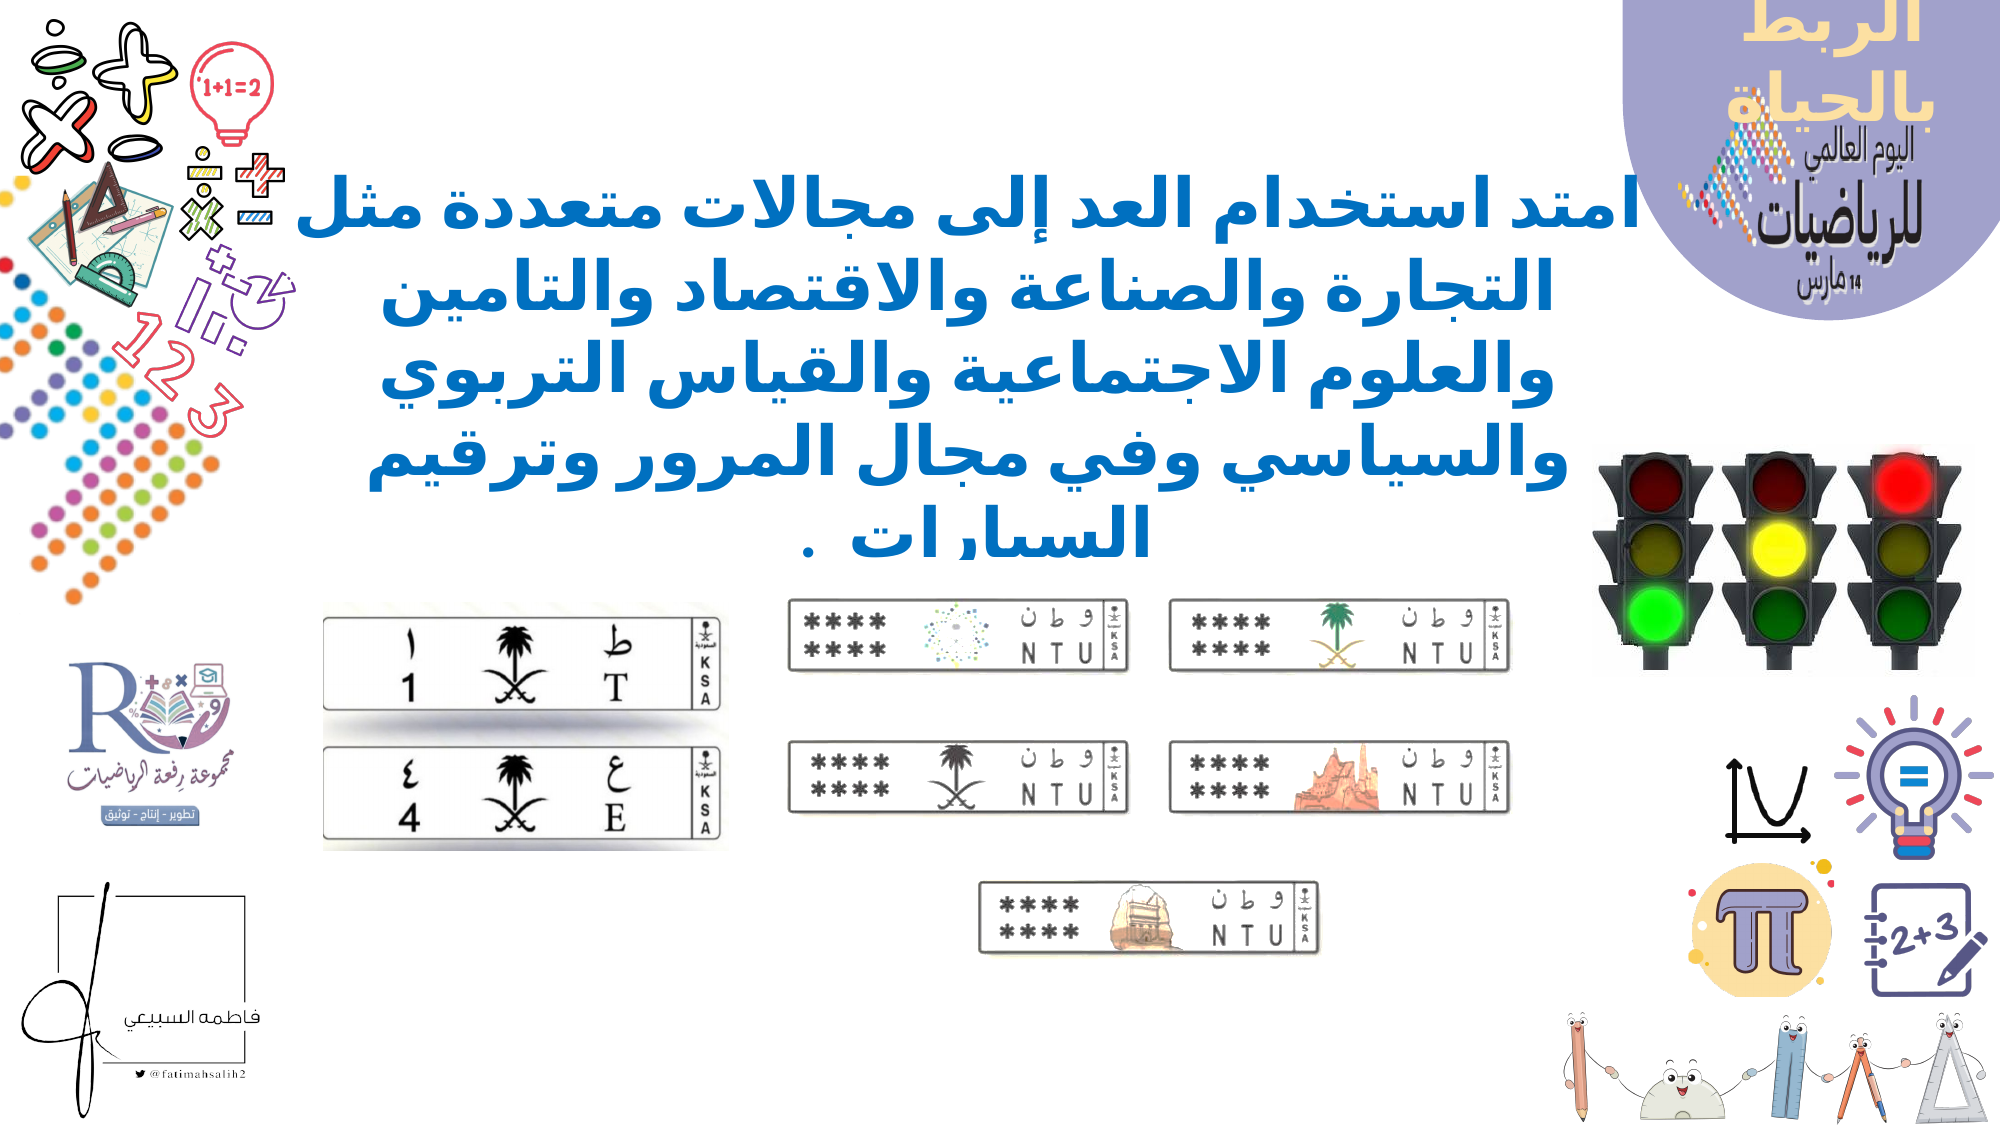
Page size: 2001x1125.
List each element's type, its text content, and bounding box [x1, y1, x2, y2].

picture [1678, 49, 1929, 333]
picture [733, 560, 1562, 1023]
picture [1592, 444, 1975, 677]
picture [323, 602, 729, 851]
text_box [1563, 695, 1994, 1125]
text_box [0, 19, 295, 606]
text_box امتد استخدام العد إلى مجالات متعددة مثل التجارة والصناعة والاقتصاد والتامين والعلوم الاجتماعية والقياس التربوي والسياسي وفي مجال المرور وترقيم السيارات . [295, 151, 1667, 579]
picture [9, 877, 285, 1125]
picture [0, 606, 301, 862]
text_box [1622, 0, 2000, 321]
